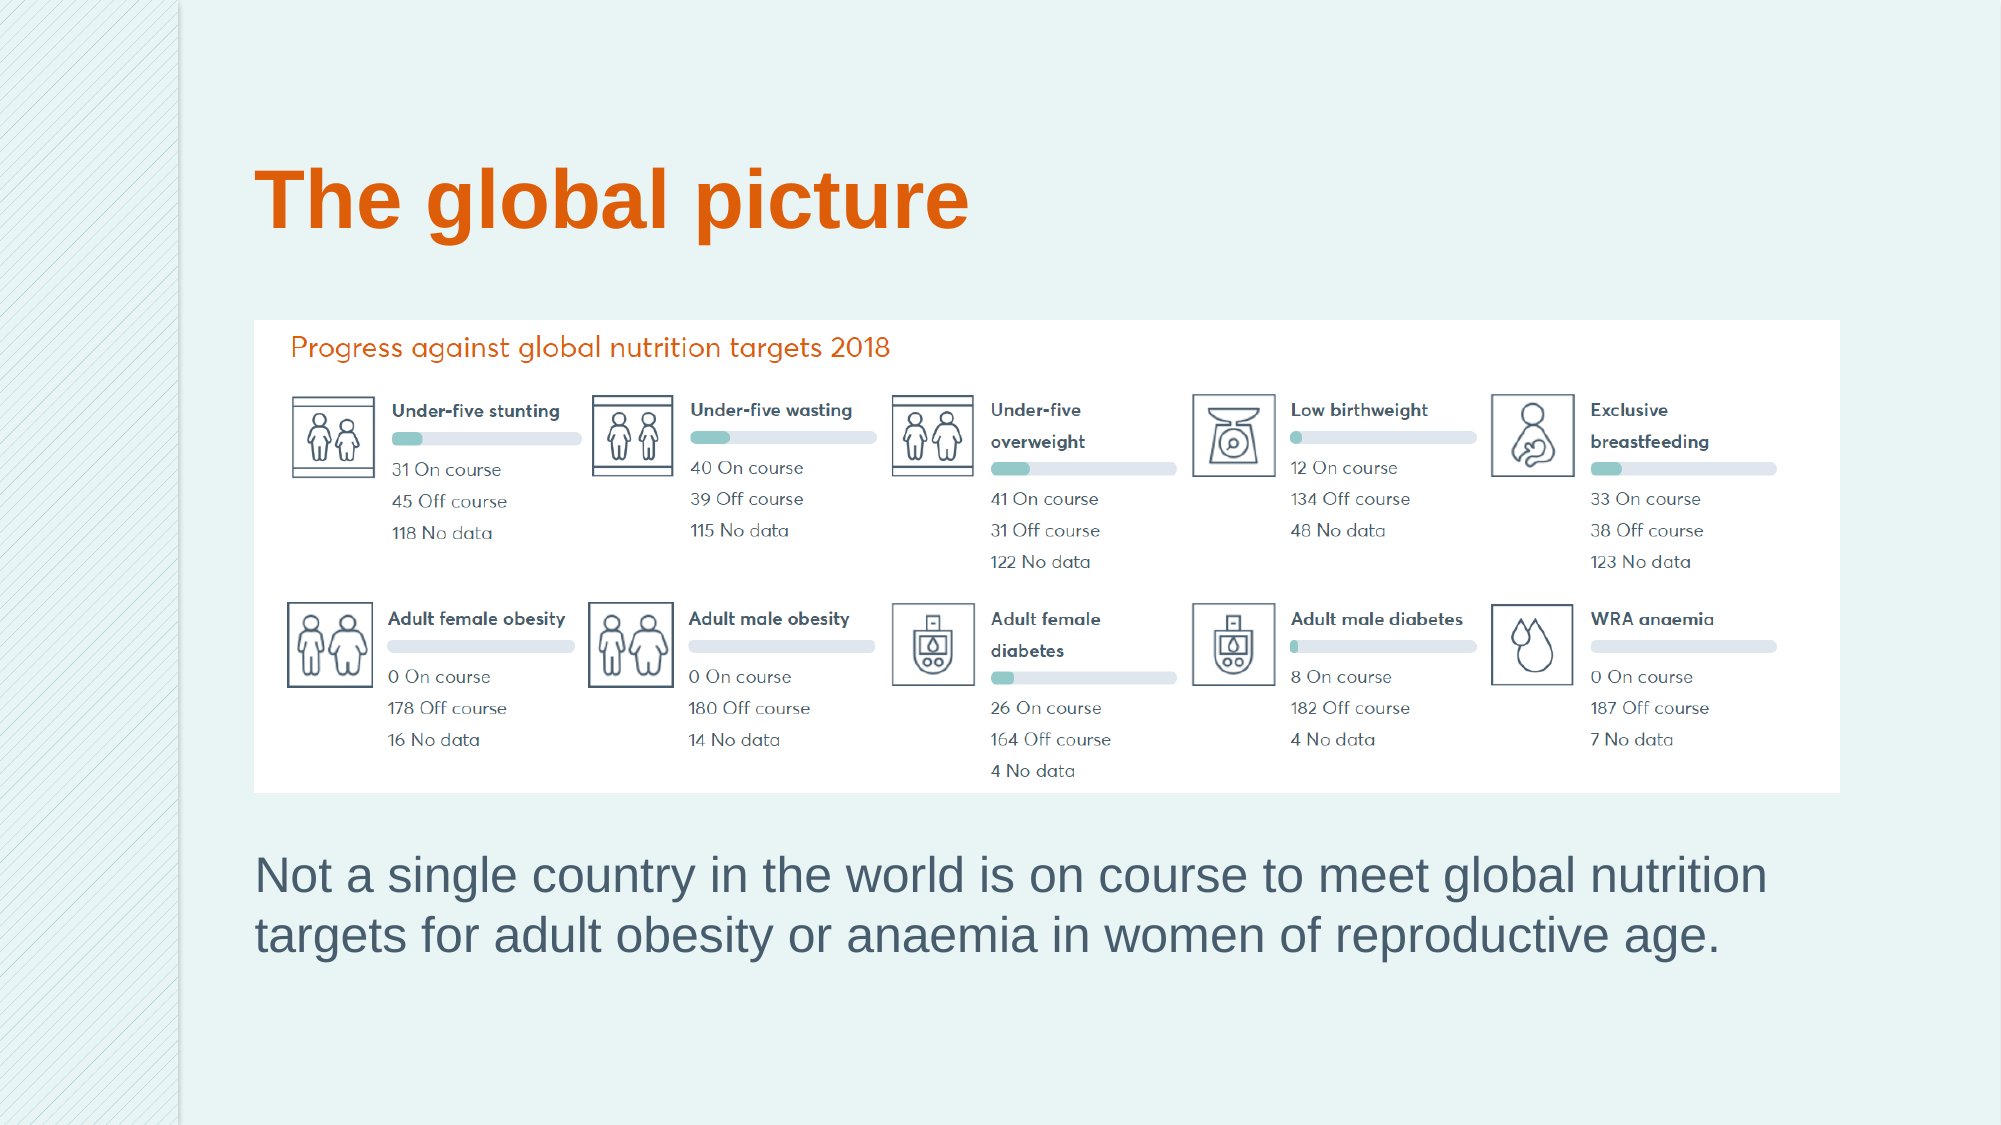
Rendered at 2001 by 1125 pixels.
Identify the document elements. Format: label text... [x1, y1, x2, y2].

list The global picture [254, 145, 1840, 236]
picture [254, 320, 1840, 794]
text_box [254, 701, 1909, 1063]
text_box Not a single country in the world is on course to meet global nutrition targets for adult obesity or anaemia in women of reproductive age. [254, 842, 1840, 963]
